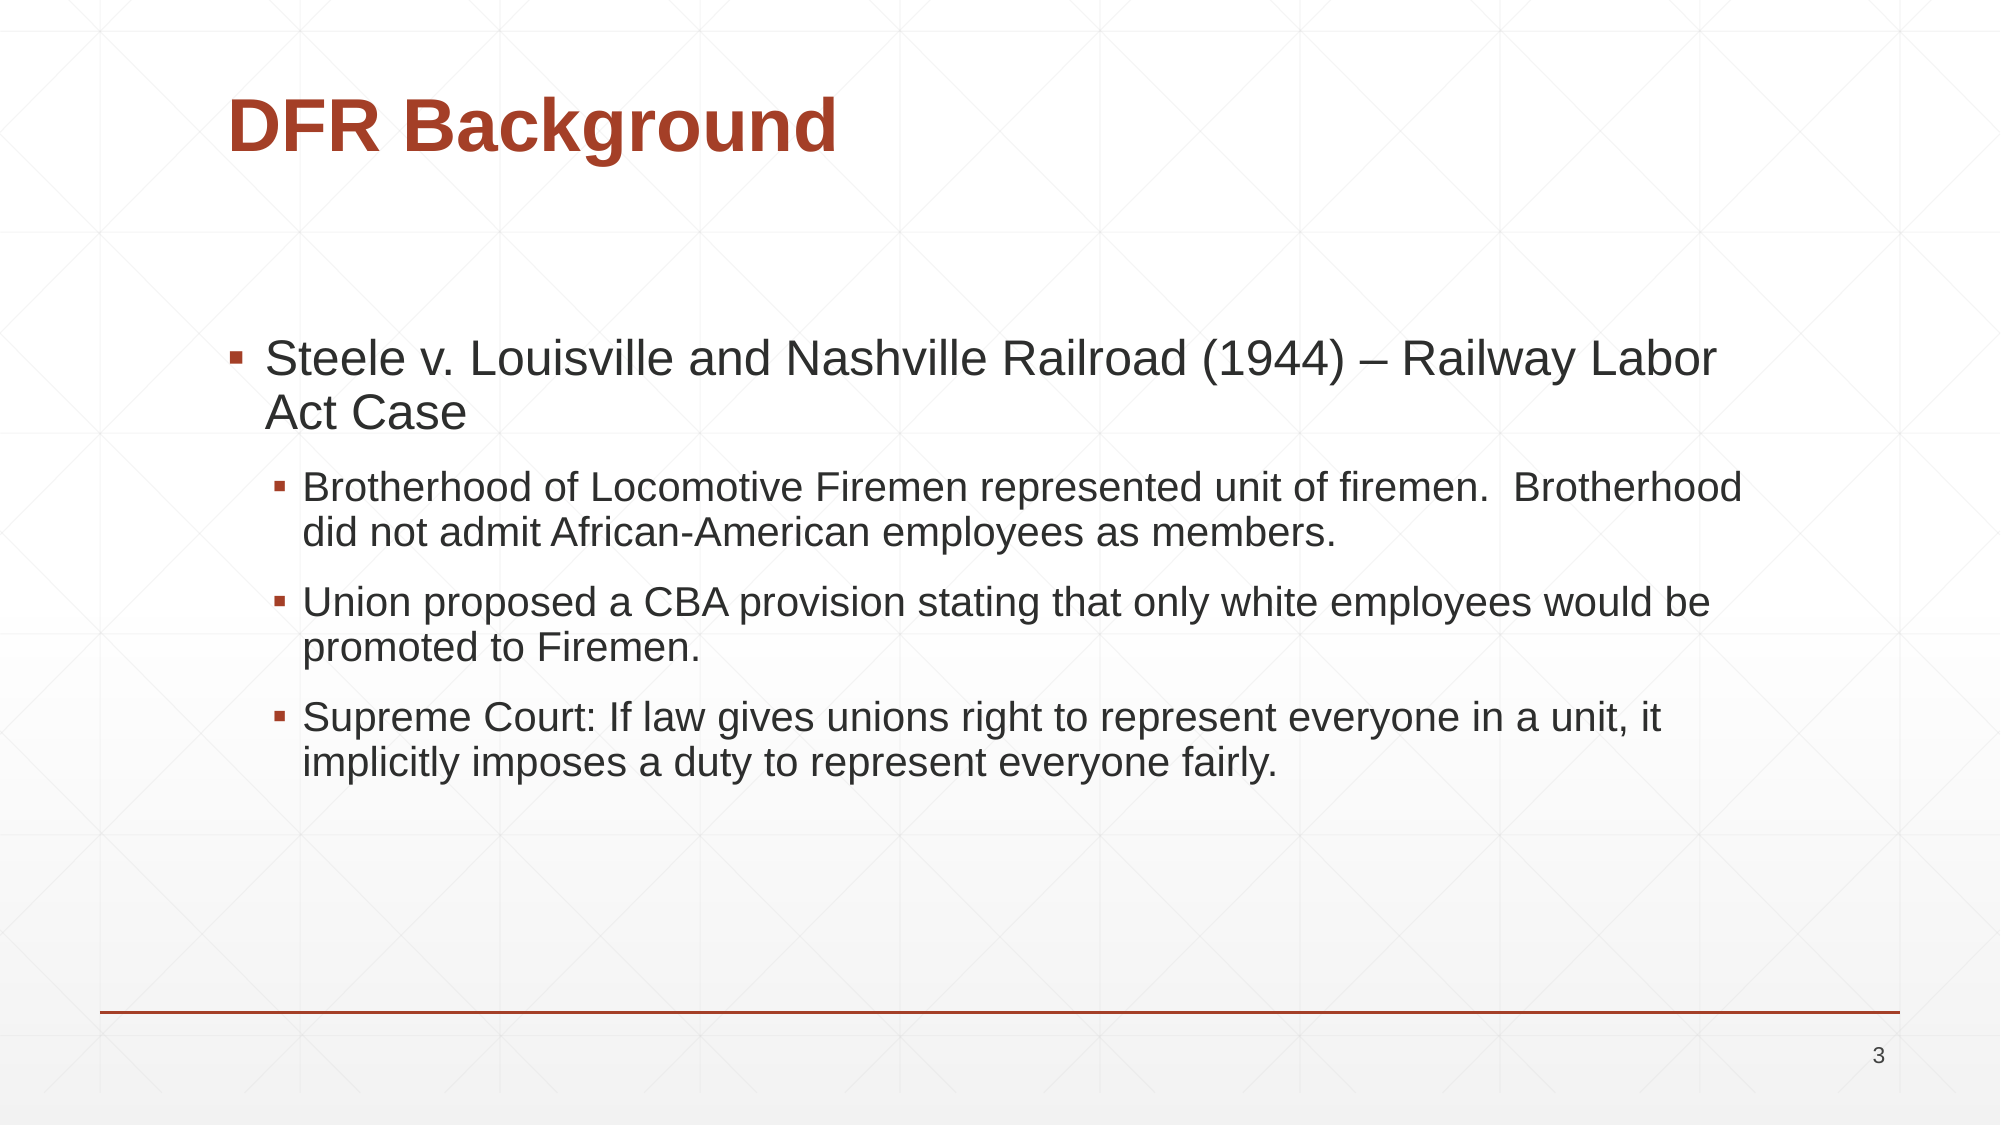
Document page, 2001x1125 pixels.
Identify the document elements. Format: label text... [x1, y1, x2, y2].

list Steele v. Louisville and Nashville Railroad (1944) – Railway Labor Act Case Brotherhood of Locomotive Firemen represented unit of firemen. Brotherhood did not admit African-American employees as members. Union proposed a CBA provision stating that only white employees would be promoted to Firemen. Supreme Court: If law gives unions right to represent everyone in a unit, it implicitly imposes a duty to represent everyone fairly. [212, 324, 1788, 950]
slide_number 3 [1749, 1031, 1901, 1069]
title DFR Background [212, 99, 1563, 175]
